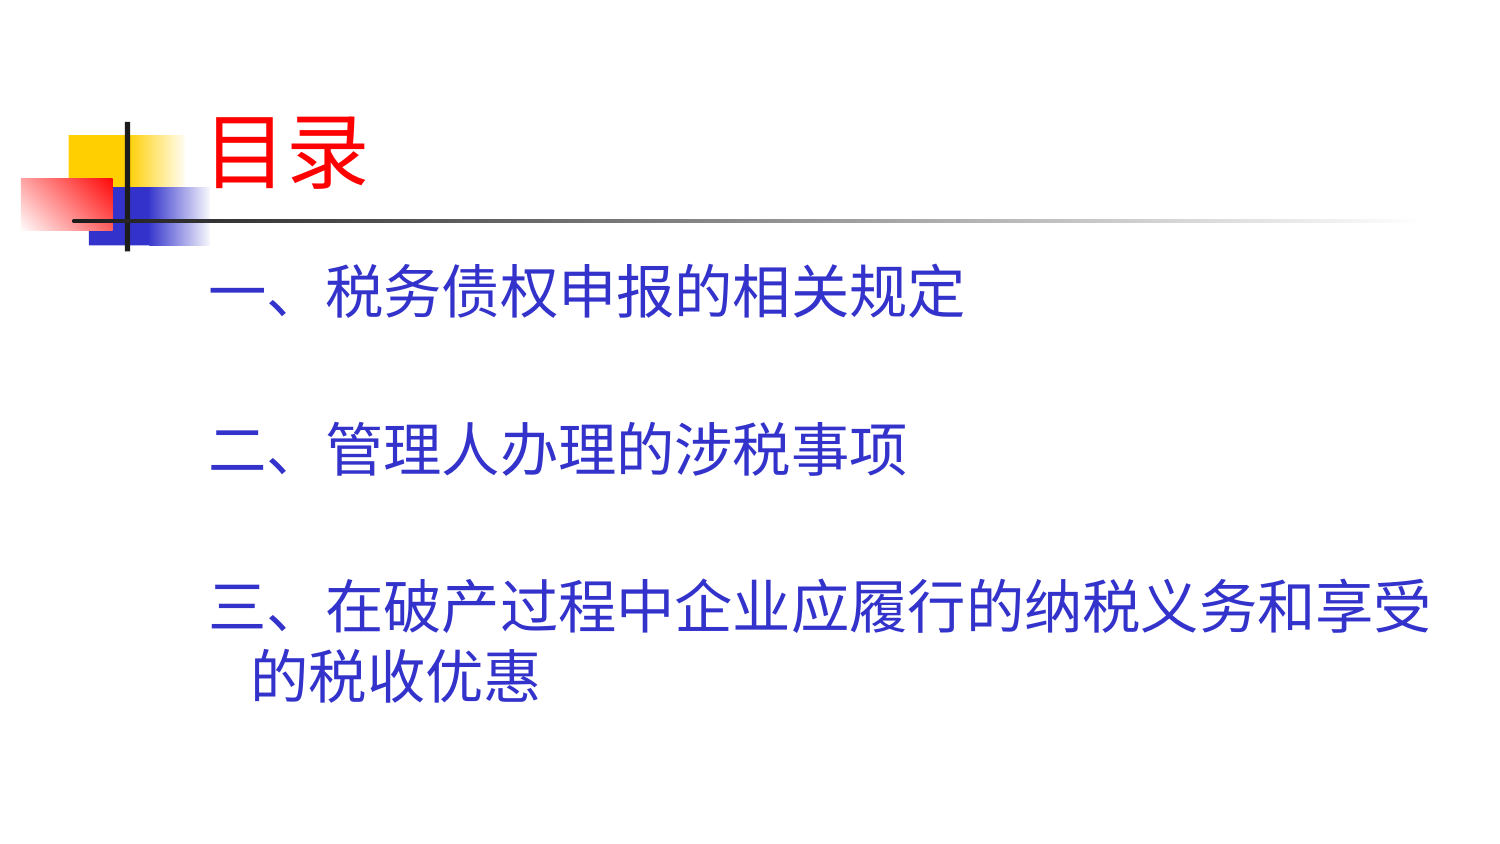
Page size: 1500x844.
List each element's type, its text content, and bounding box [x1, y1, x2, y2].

list 一、税务债权申报的相关规定 二、管理人办理的涉税事项 三、在破产过程中企业应履行的纳税义务和享受的税收优惠 [193, 248, 1470, 755]
title 目录 [188, 26, 1468, 207]
